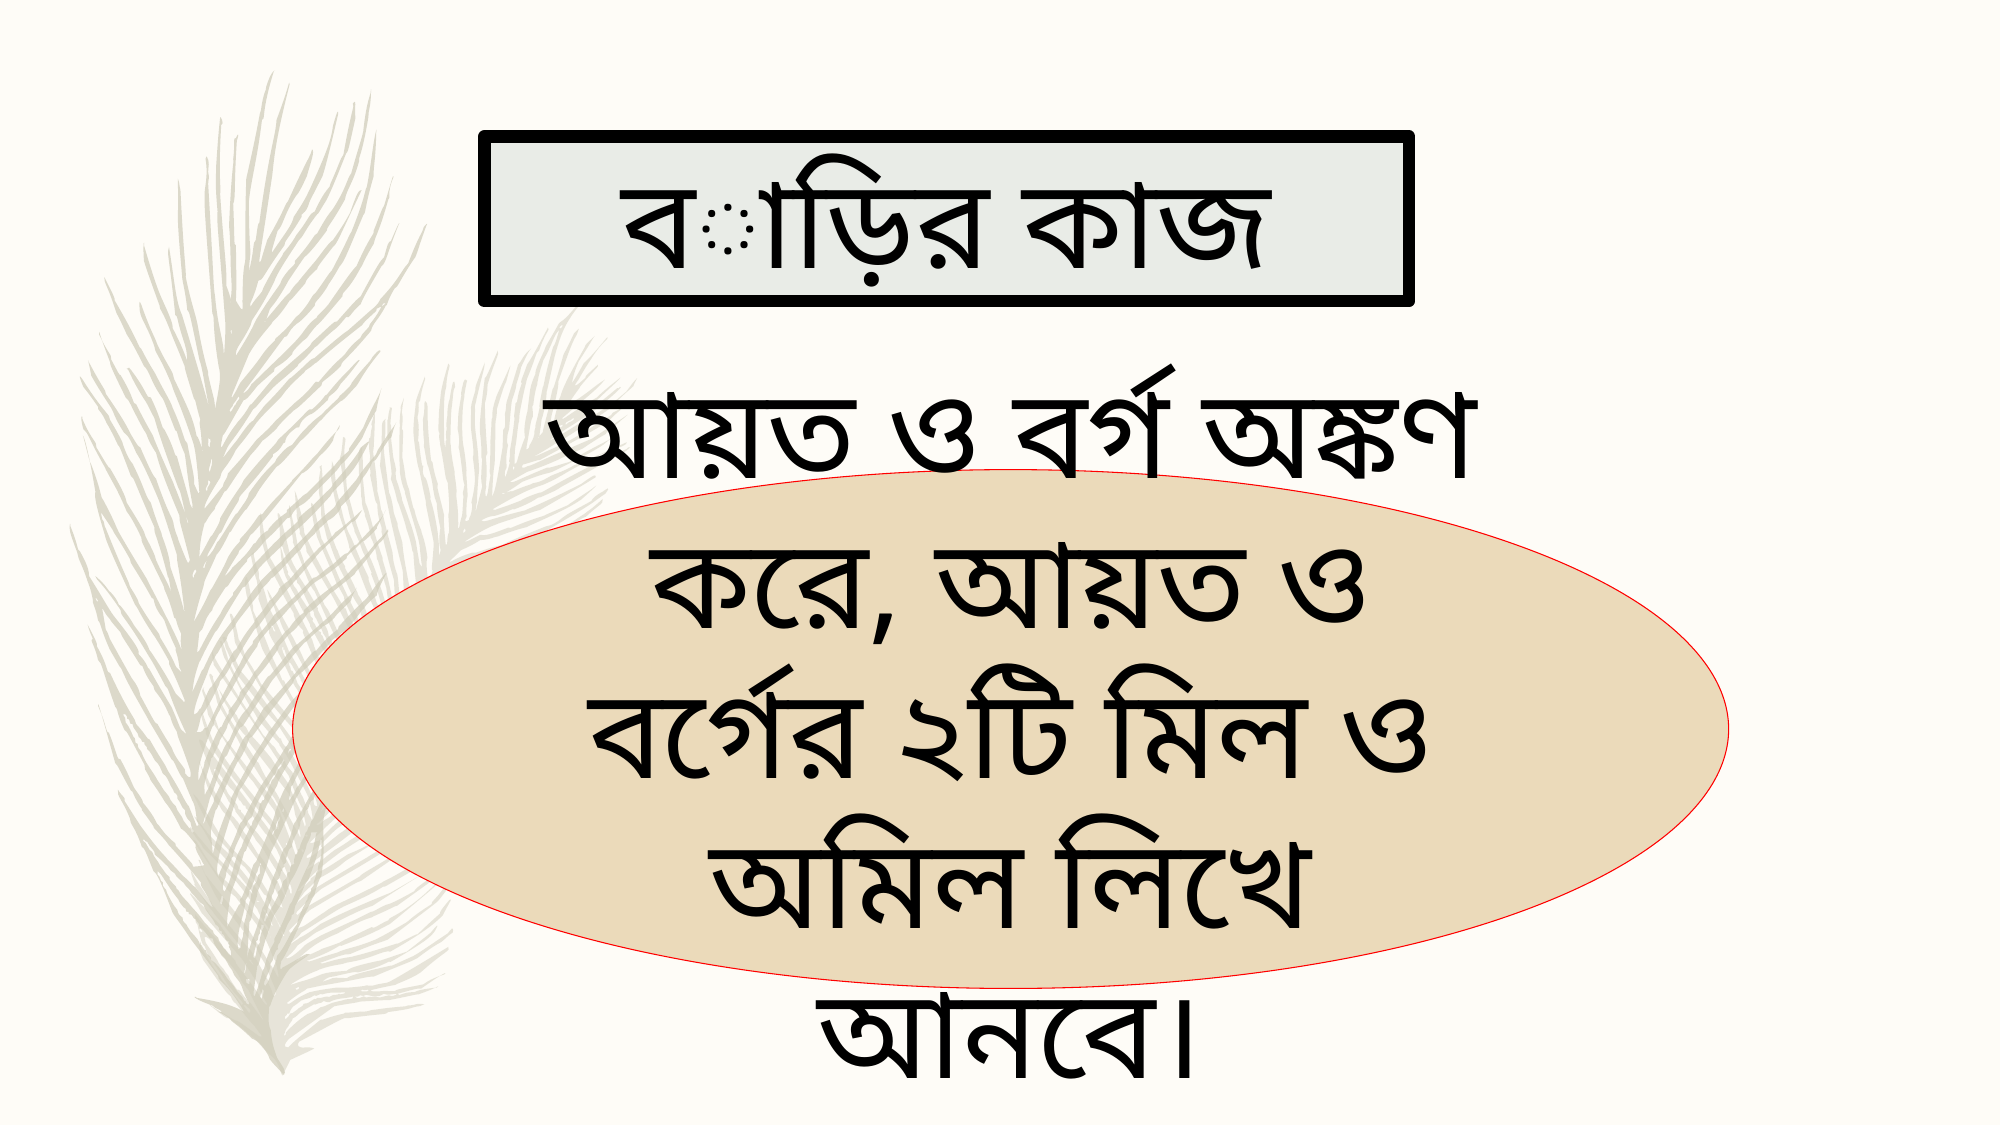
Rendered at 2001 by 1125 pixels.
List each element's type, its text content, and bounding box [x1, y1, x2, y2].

text_box আয়ত ও বর্গ অঙ্কণ করে, আয়ত ও বর্গের ২টি মিল ও অমিল লিখে আনবে। [291, 468, 1730, 990]
text_box বাড়ির কাজ [484, 136, 1409, 302]
